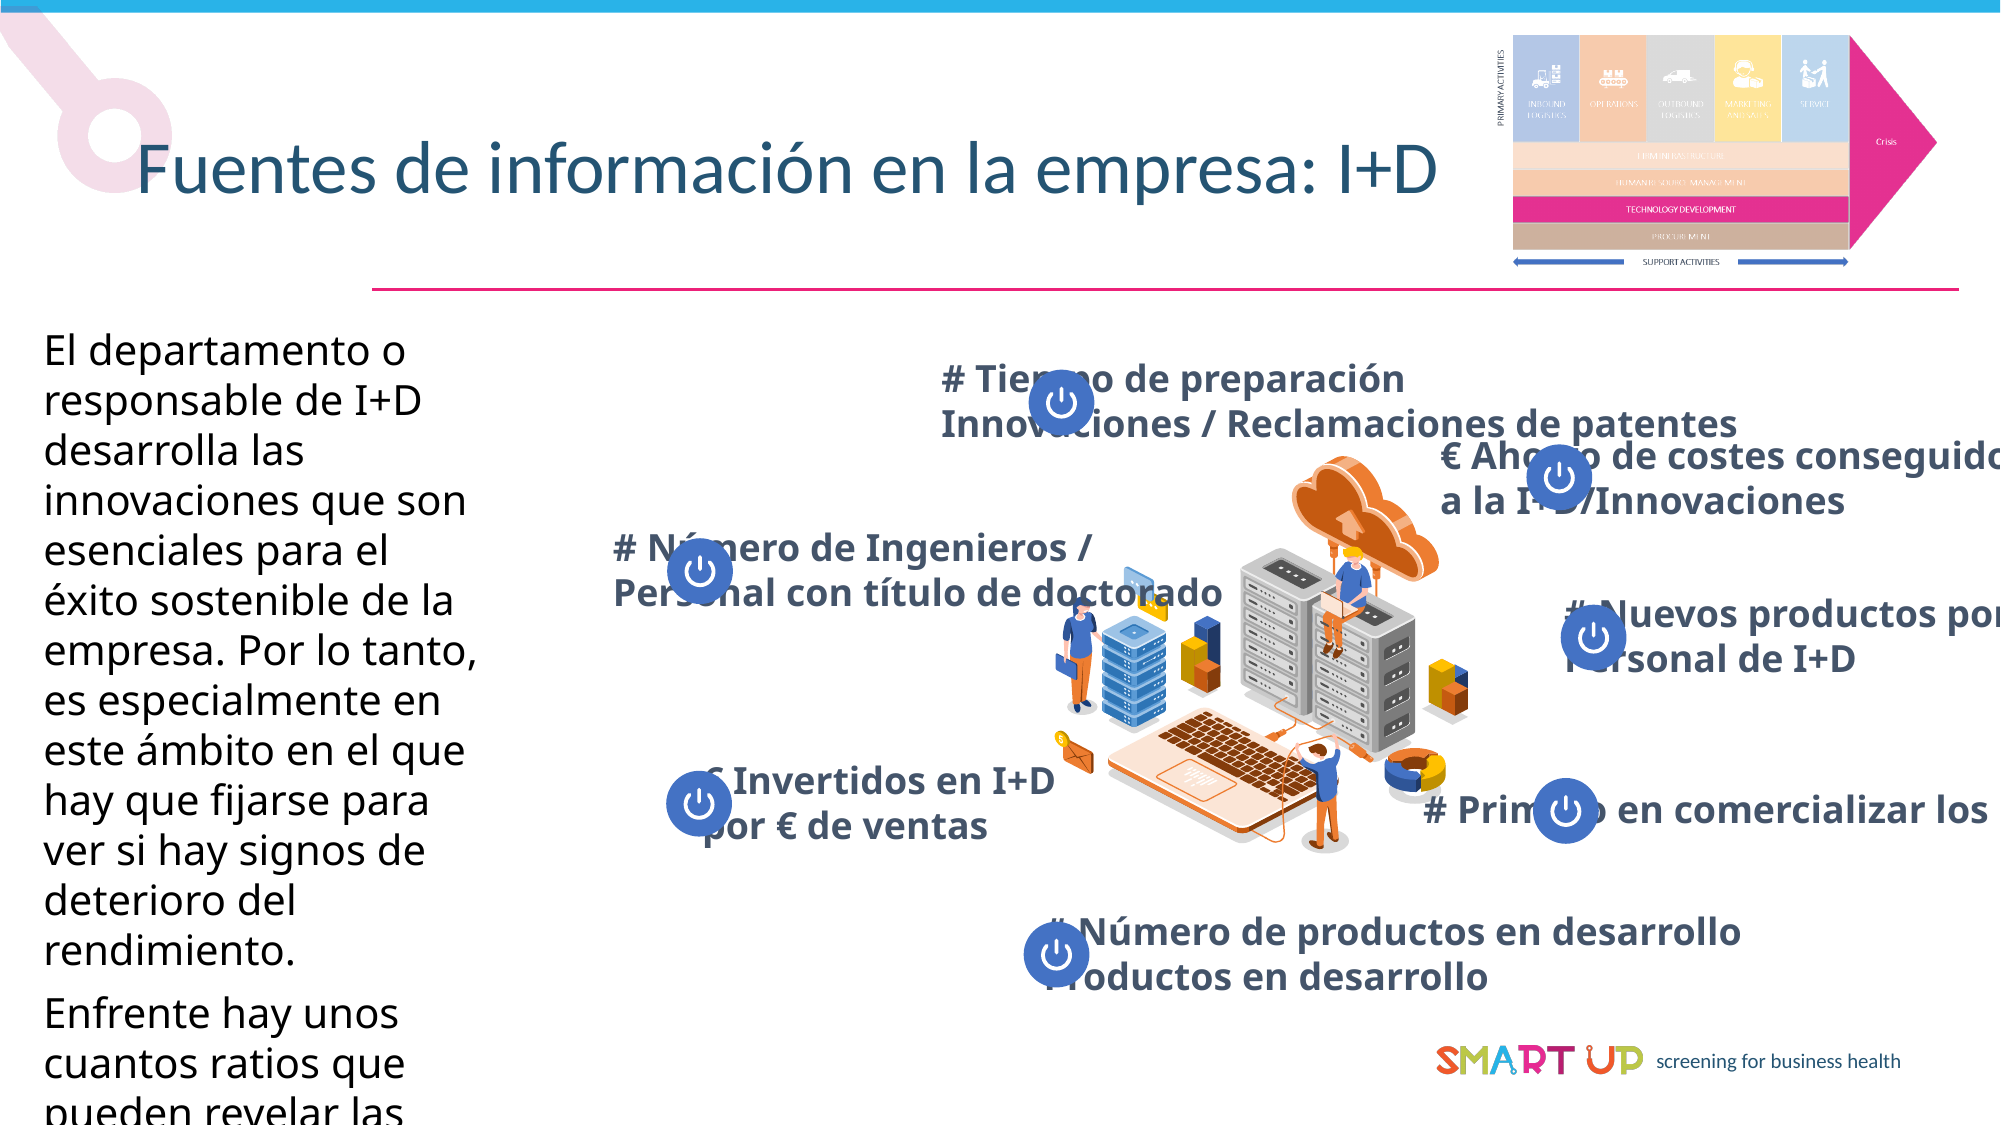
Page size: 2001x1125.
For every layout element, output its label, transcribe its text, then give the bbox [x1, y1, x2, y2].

list Fuentes de información en la empresa: I+D [121, 121, 1491, 237]
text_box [666, 770, 732, 837]
text_box # Número de productos en desarrollo Productos en desarrollo [1028, 900, 1758, 1005]
text_box # Número de Ingenieros / Personal con título de doctorado [598, 516, 1054, 622]
text_box # Primero en comercializar los productos [1599, 778, 2000, 839]
text_box # Primero en comercializar los productos [1469, 778, 1532, 839]
text_box # Tiempo de preparación Innovaciones / Reclamaciones de patentes [926, 348, 1754, 453]
picture [1491, 35, 1937, 273]
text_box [1023, 921, 1090, 988]
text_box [1560, 604, 1627, 671]
text_box € Ahorro de costes conseguido gracias a a la I+D/Innovaciones [1425, 424, 2000, 530]
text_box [1054, 456, 1469, 855]
text_box # Nuevos productos por Personal de I+D [1549, 583, 2000, 688]
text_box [1532, 777, 1599, 844]
picture [1436, 1045, 1643, 1078]
picture [0, 6, 224, 218]
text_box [1526, 444, 1593, 511]
text_box El departamento o responsable de I+D desarrolla las innovaciones que son esenciales para el éxito sostenible de la empresa. Por lo tanto, es especialmente en este ámbito en el que hay que fijarse para ver si hay signos de deterioro del rendimiento. Enfrente hay unos cuantos ratios que pueden revelar las primeras señales de alarma. [29, 317, 499, 1125]
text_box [1028, 369, 1095, 436]
text_box € Invertidos en I+D por € de ventas [687, 749, 1054, 854]
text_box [667, 538, 733, 604]
